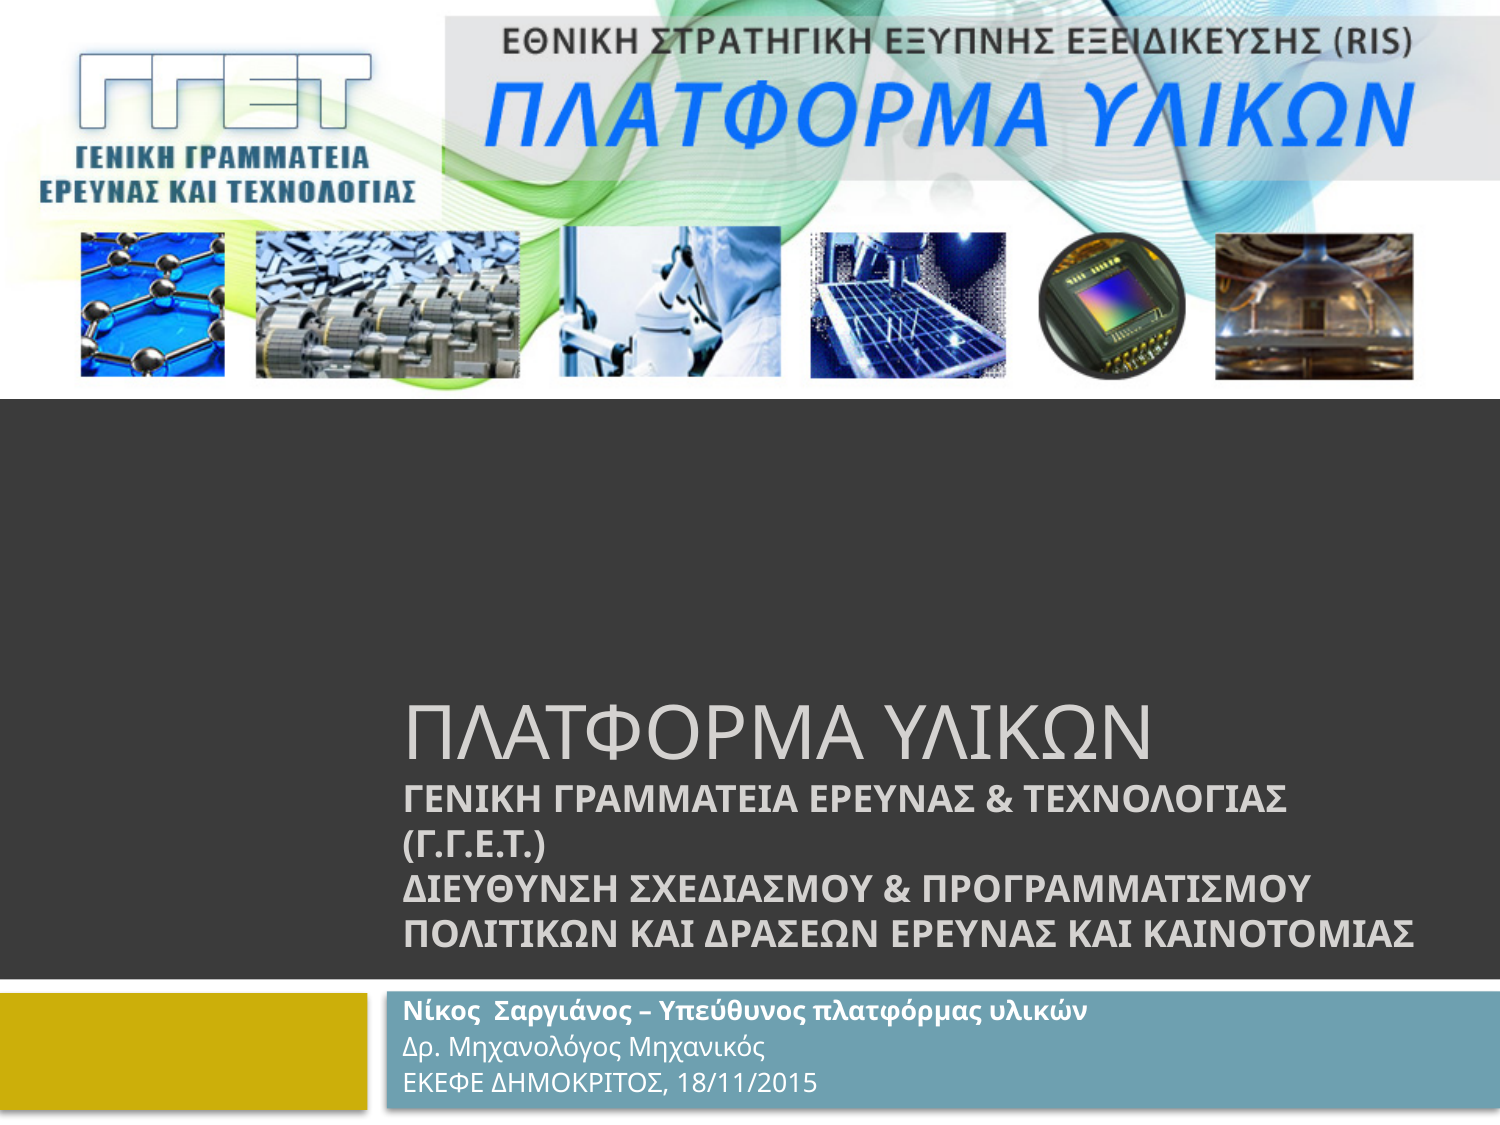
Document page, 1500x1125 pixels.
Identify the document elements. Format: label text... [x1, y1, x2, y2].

picture [0, 0, 1500, 399]
title ΠΛΑΤΦΟΡΜΑ ΥΛΙΚΩΝ ΓΕΝΙΚΗ ΓΡΑΜΜΑΤΕΙΑ ΕΡΕΥΝΑΣ & ΤΕΧΝΟΛΟΓΙΑΣ (Γ.Γ.Ε.Τ.) ΔΙΕΥΘΥΝΣΗ ΣΧΕΔΙΑΣΜΟΥ & ΠΡΟΓΡΑΜΜΑΤΙΣΜΟΥ ΠΟΛΙΤΙΚΩΝ ΚΑΙ ΔΡΑΣΕΩΝ ΕΡΕΥΝΑΣ ΚΑΙ ΚΑΙΝΟΤΟΜΙΑΣ [387, 662, 1450, 963]
subtitle Νίκος Σαργιάνος – Υπεύθυνος πλατφόρμας υλικών Δρ. Μηχανολόγος Μηχανικός ΕΚΕΦΕ ΔΗΜΟΚΡΙΤΟΣ, 18/11/2015 [387, 992, 1488, 1105]
